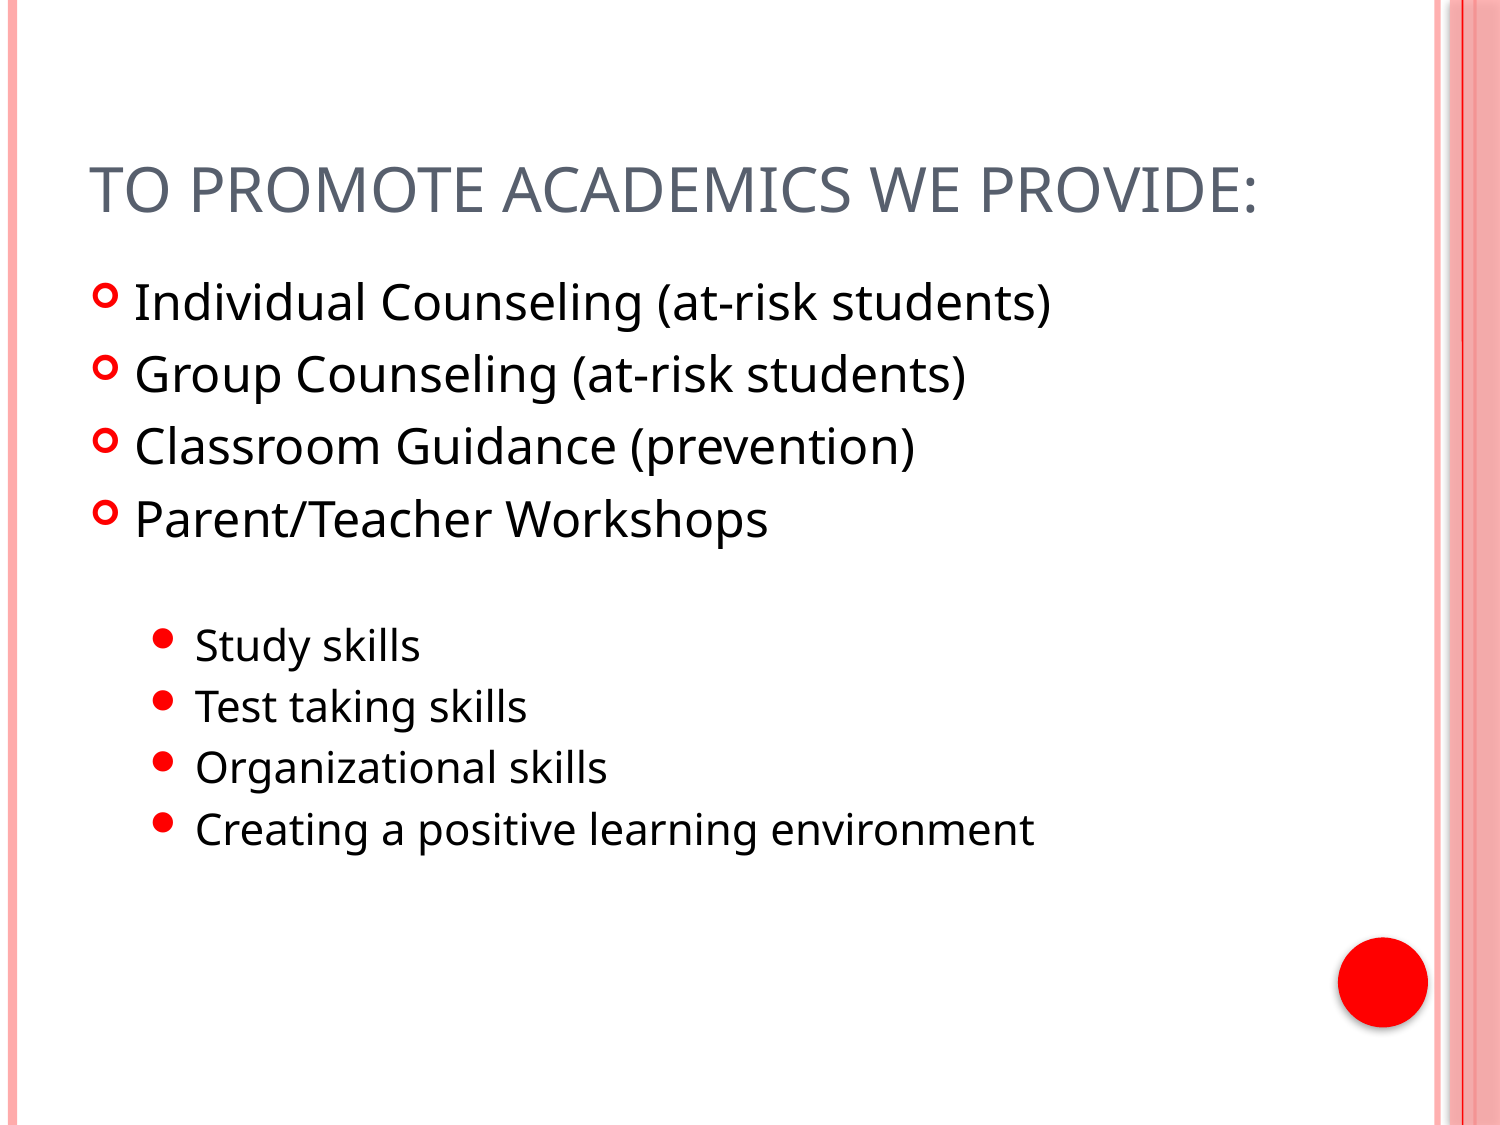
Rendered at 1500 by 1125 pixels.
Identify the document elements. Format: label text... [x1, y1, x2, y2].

title To promote Academics we provide: [75, 45, 1300, 233]
list Individual Counseling (at-risk students) Group Counseling (at-risk students) Classroom Guidance (prevention) Parent/Teacher Workshops Study skills Test taking skills Organizational skills Creating a positive learning environment [75, 262, 1300, 1062]
